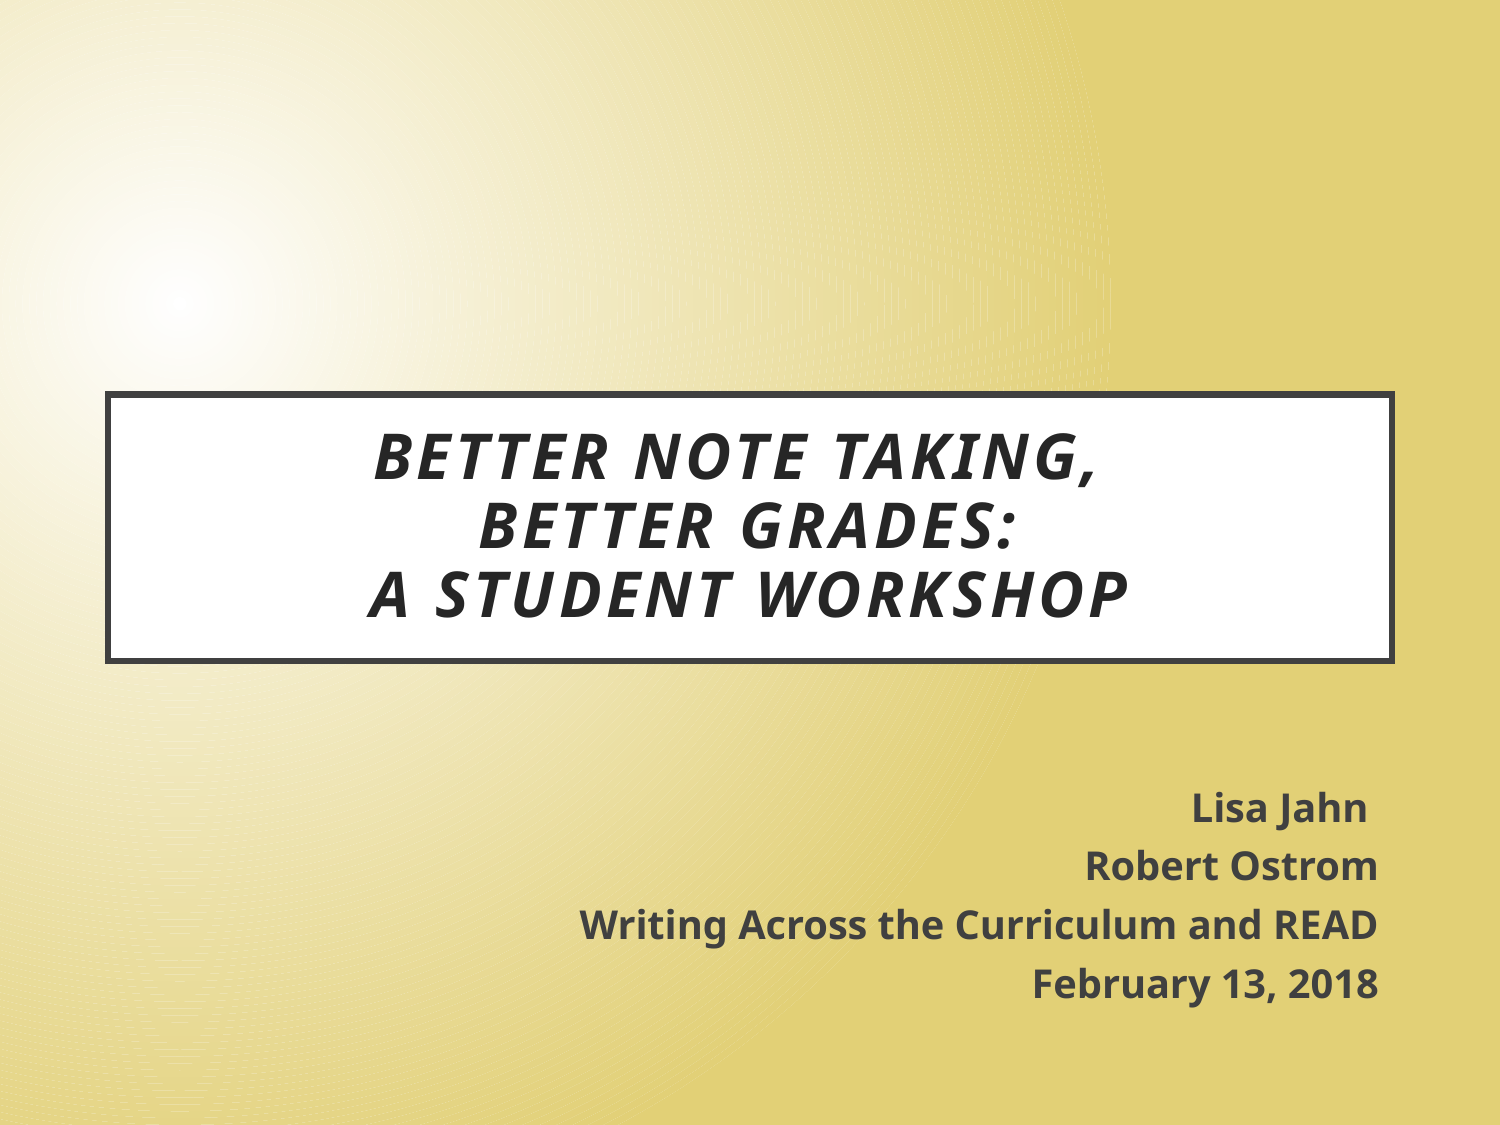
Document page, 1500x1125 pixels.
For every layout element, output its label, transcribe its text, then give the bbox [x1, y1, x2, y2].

subtitle Lisa Jahn Robert Ostrom Writing Across the Curriculum and READ February 13, 2018 [110, 774, 1394, 1015]
title Better Note Taking, Better Grades: A Student Workshop [105, 391, 1395, 664]
